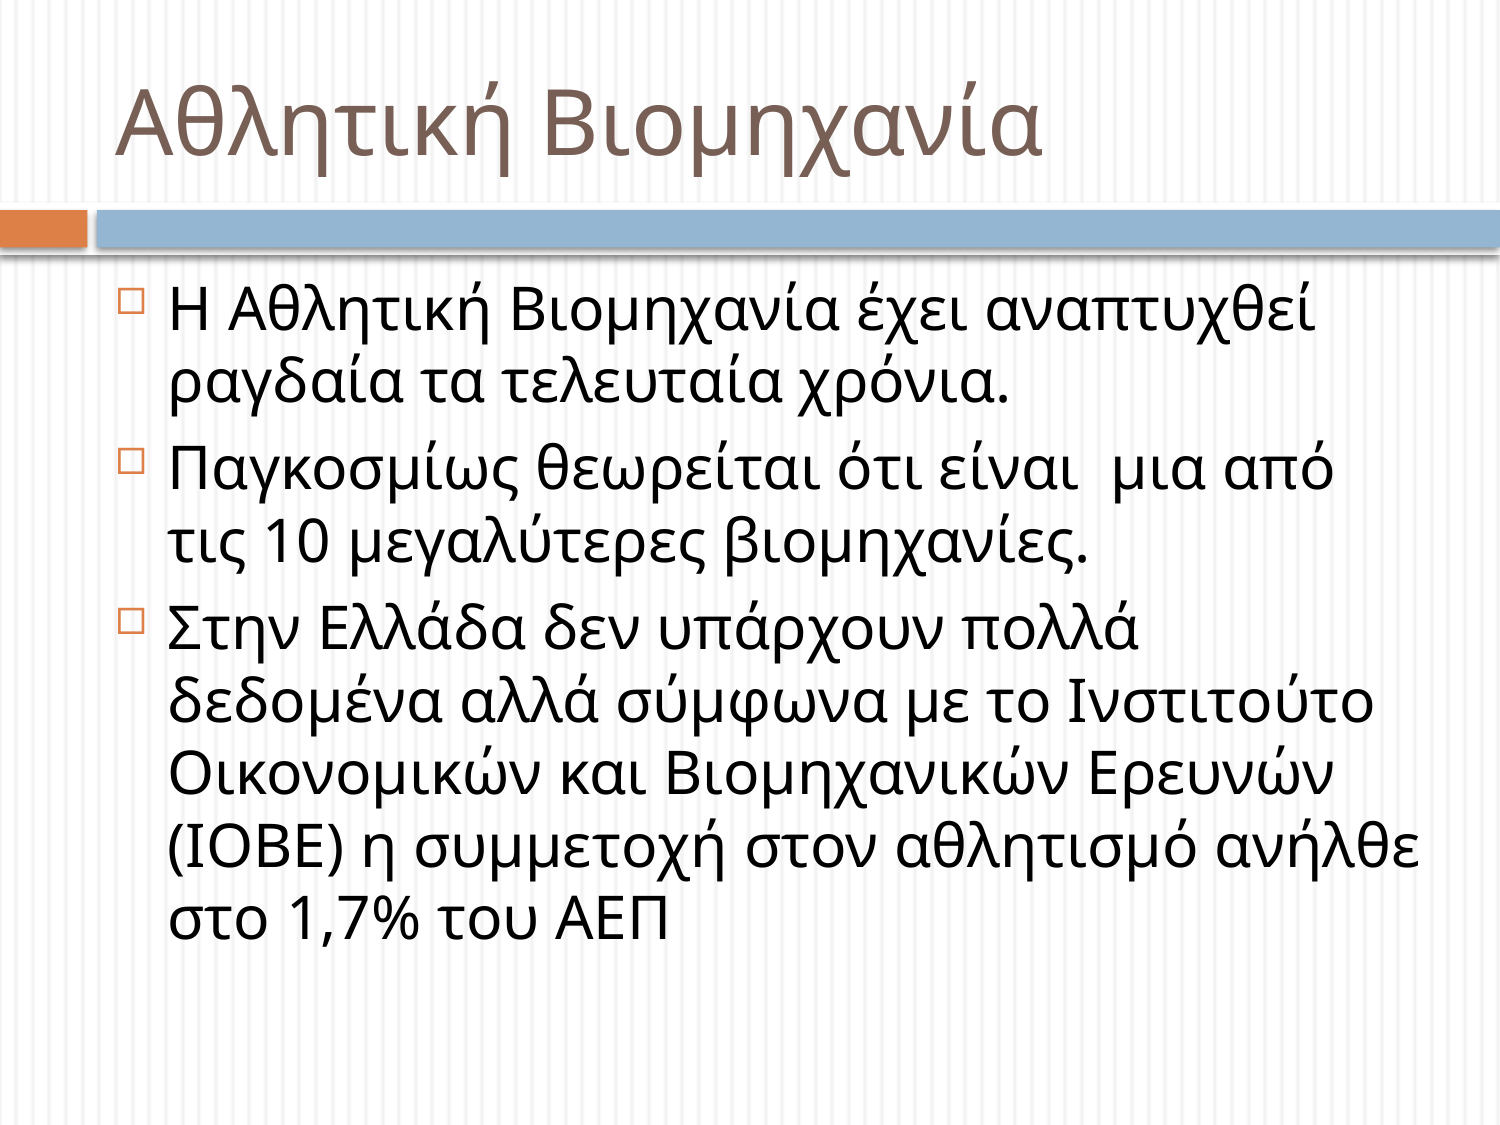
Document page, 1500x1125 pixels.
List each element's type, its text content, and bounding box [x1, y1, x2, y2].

title Αθλητική Βιομηχανία [100, 37, 1438, 200]
list Η Αθλητική Βιομηχανία έχει αναπτυχθεί ραγδαία τα τελευταία χρόνια. Παγκοσμίως θεωρείται ότι είναι μια από τις 10 μεγαλύτερες βιομηχανίες. Στην Ελλάδα δεν υπάρχουν πολλά δεδομένα αλλά σύμφωνα με το Ινστιτούτο Οικονομικών και Βιομηχανικών Ερευνών (ΙΟΒΕ) η συμμετοχή στον αθλητισμό ανήλθε στο 1,7% του ΑΕΠ [100, 262, 1438, 1000]
